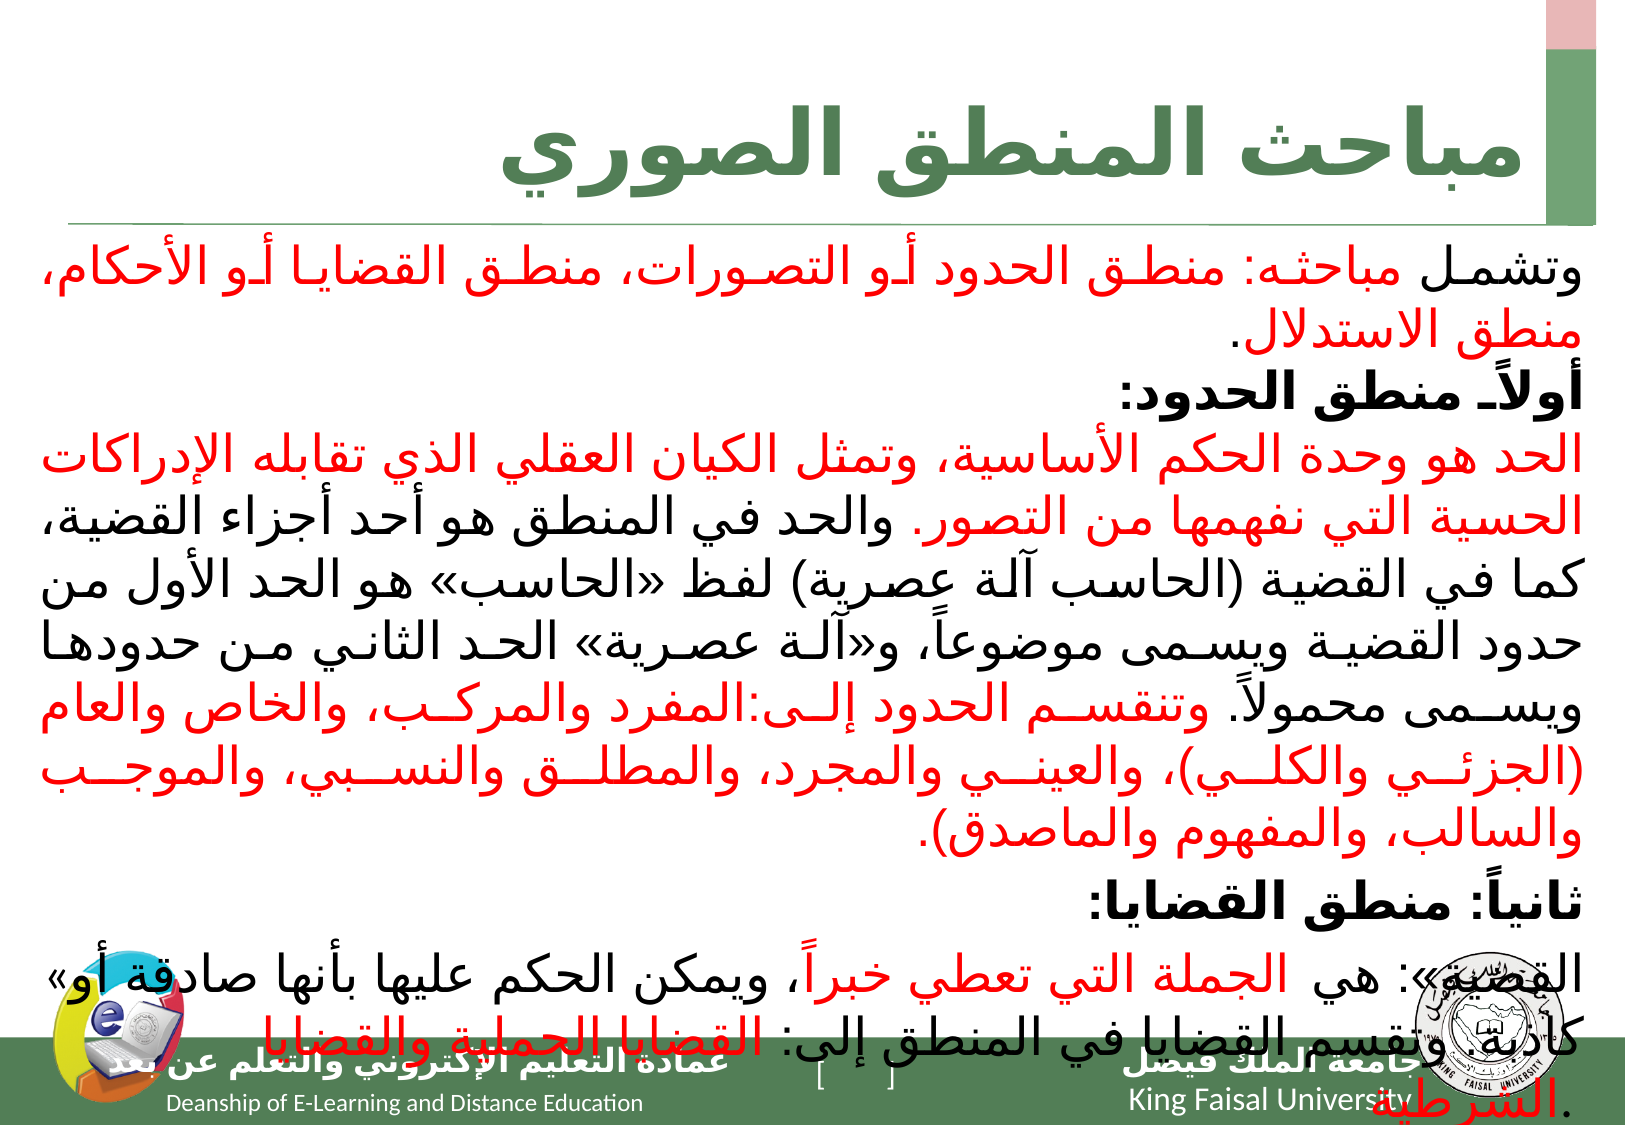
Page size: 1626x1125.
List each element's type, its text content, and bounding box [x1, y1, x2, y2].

list وتشمل مباحثه: منطق الحدود أو التصورات، منطق القضايا أو الأحكام، منطق الاستدلال. أولاًـ منطق الحدود: الحد هو وحدة الحكم الأساسية، وتمثل الكيان العقلي الذي تقابله الإدراكات الحسية التي نفهمها من التصور. والحد في المنطق هو أحد أجزاء القضية، كما في القضية (الحاسب آلة عصرية) لفظ «الحاسب» هو الحد الأول من حدود القضية ويسمى موضوعاً، و«آلة عصرية» الحد الثاني من حدودها ويسمى محمولاً. وتنقسم الحدود إلى:المفرد والمركب، والخاص والعام (الجزئي والكلي)، والعيني والمجرد، والمطلق والنسبي، والموجب والسالب، والمفهوم والماصدق). ثانياً: منطق القضايا: «القضية»: هي الجملة التي تعطي خبراً، ويمكن الحكم عليها بأنها صادقة أو كاذبة. وتقسم القضايا في المنطق إلى: القضايا الحملية والقضايا الشرطية. [24, 224, 1601, 1006]
picture [50, 1006, 188, 1104]
picture [170, 1097, 178, 1104]
title مباحث المنطق الصوري [80, 44, 1544, 224]
picture [1412, 1006, 1567, 1100]
